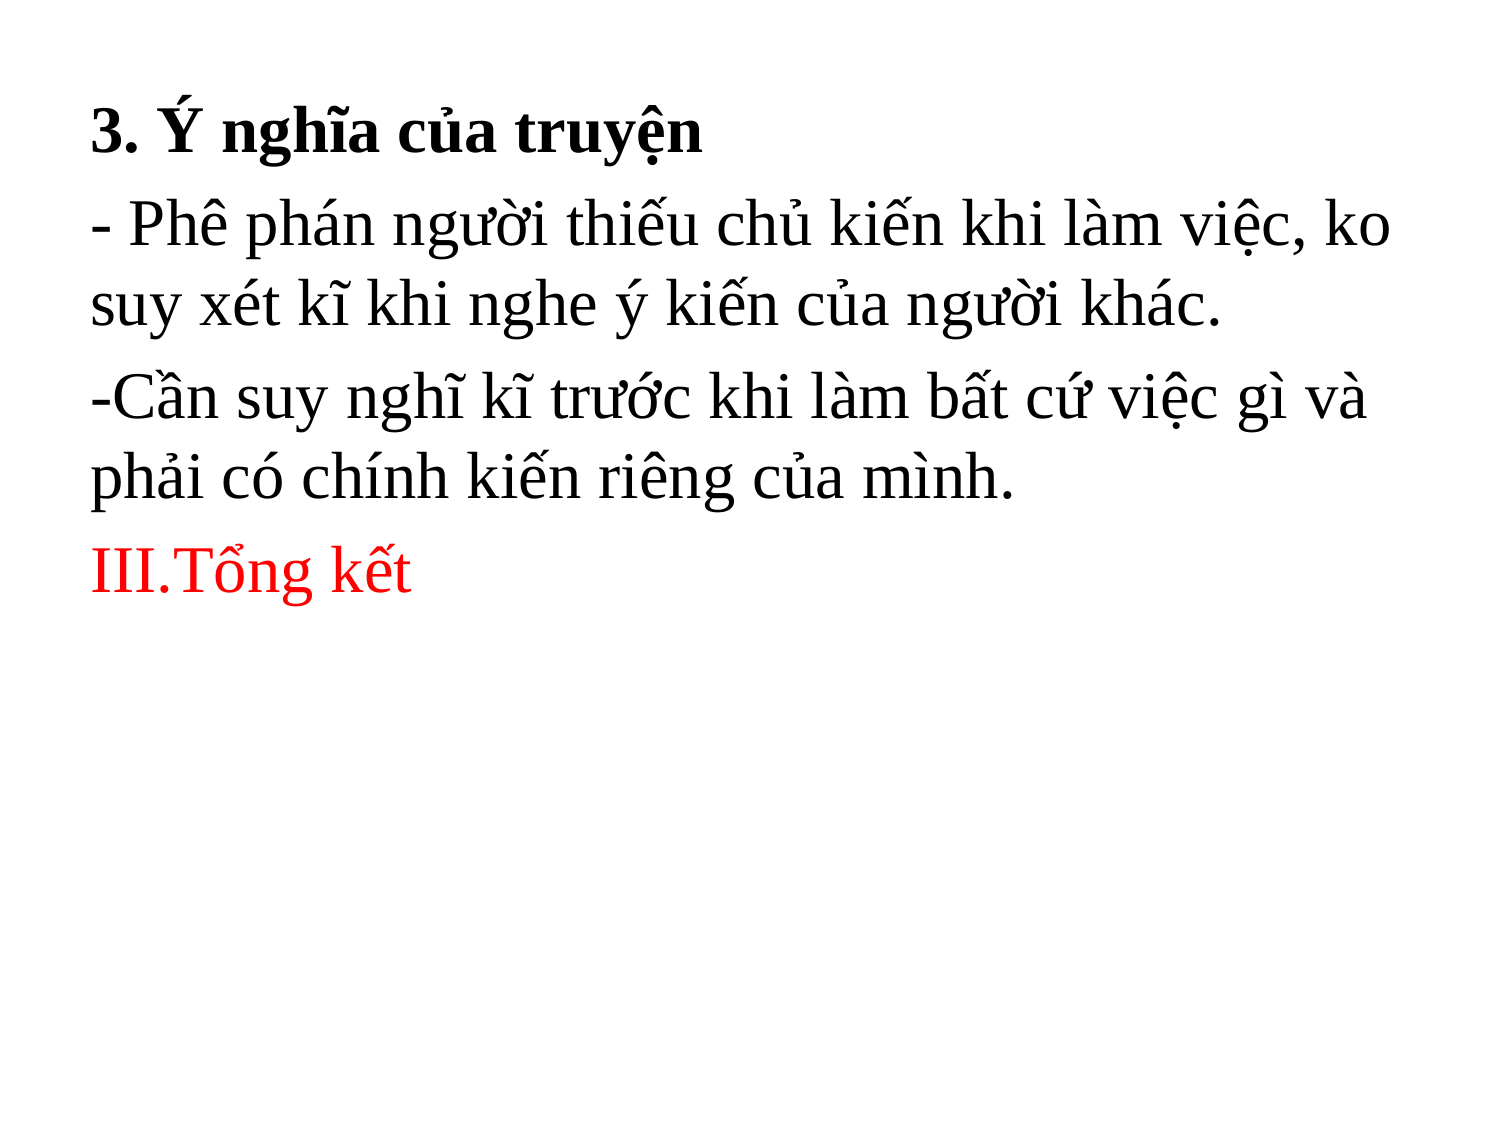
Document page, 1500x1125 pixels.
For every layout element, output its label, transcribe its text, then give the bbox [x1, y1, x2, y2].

list 3. Ý nghĩa của truyện - Phê phán người thiếu chủ kiến khi làm việc, ko suy xét kĩ khi nghe ý kiến của người khác. -Cần suy nghĩ kĩ trước khi làm bất cứ việc gì và phải có chính kiến riêng của mình. III.Tổng kết [75, 78, 1425, 1005]
